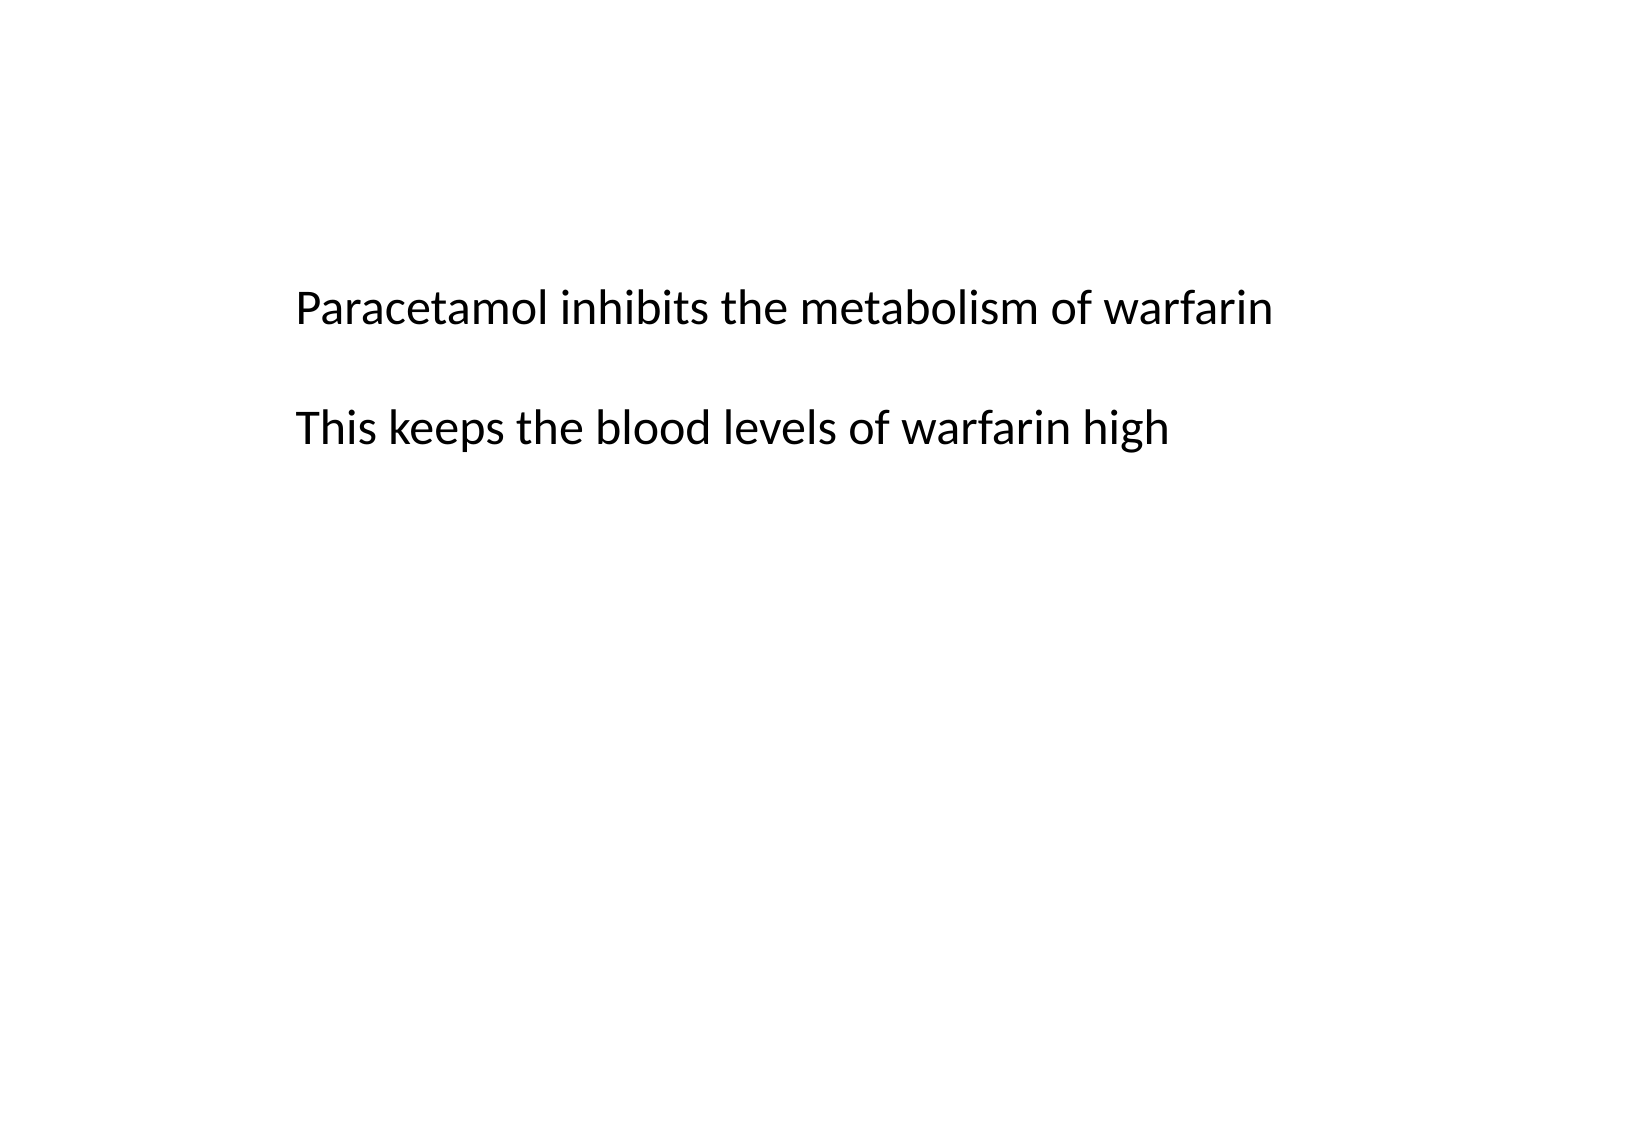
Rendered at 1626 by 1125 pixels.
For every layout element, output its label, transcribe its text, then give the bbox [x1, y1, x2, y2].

text_box Paracetamol inhibits the metabolism of warfarin This keeps the blood levels of warfarin high [280, 267, 1350, 462]
